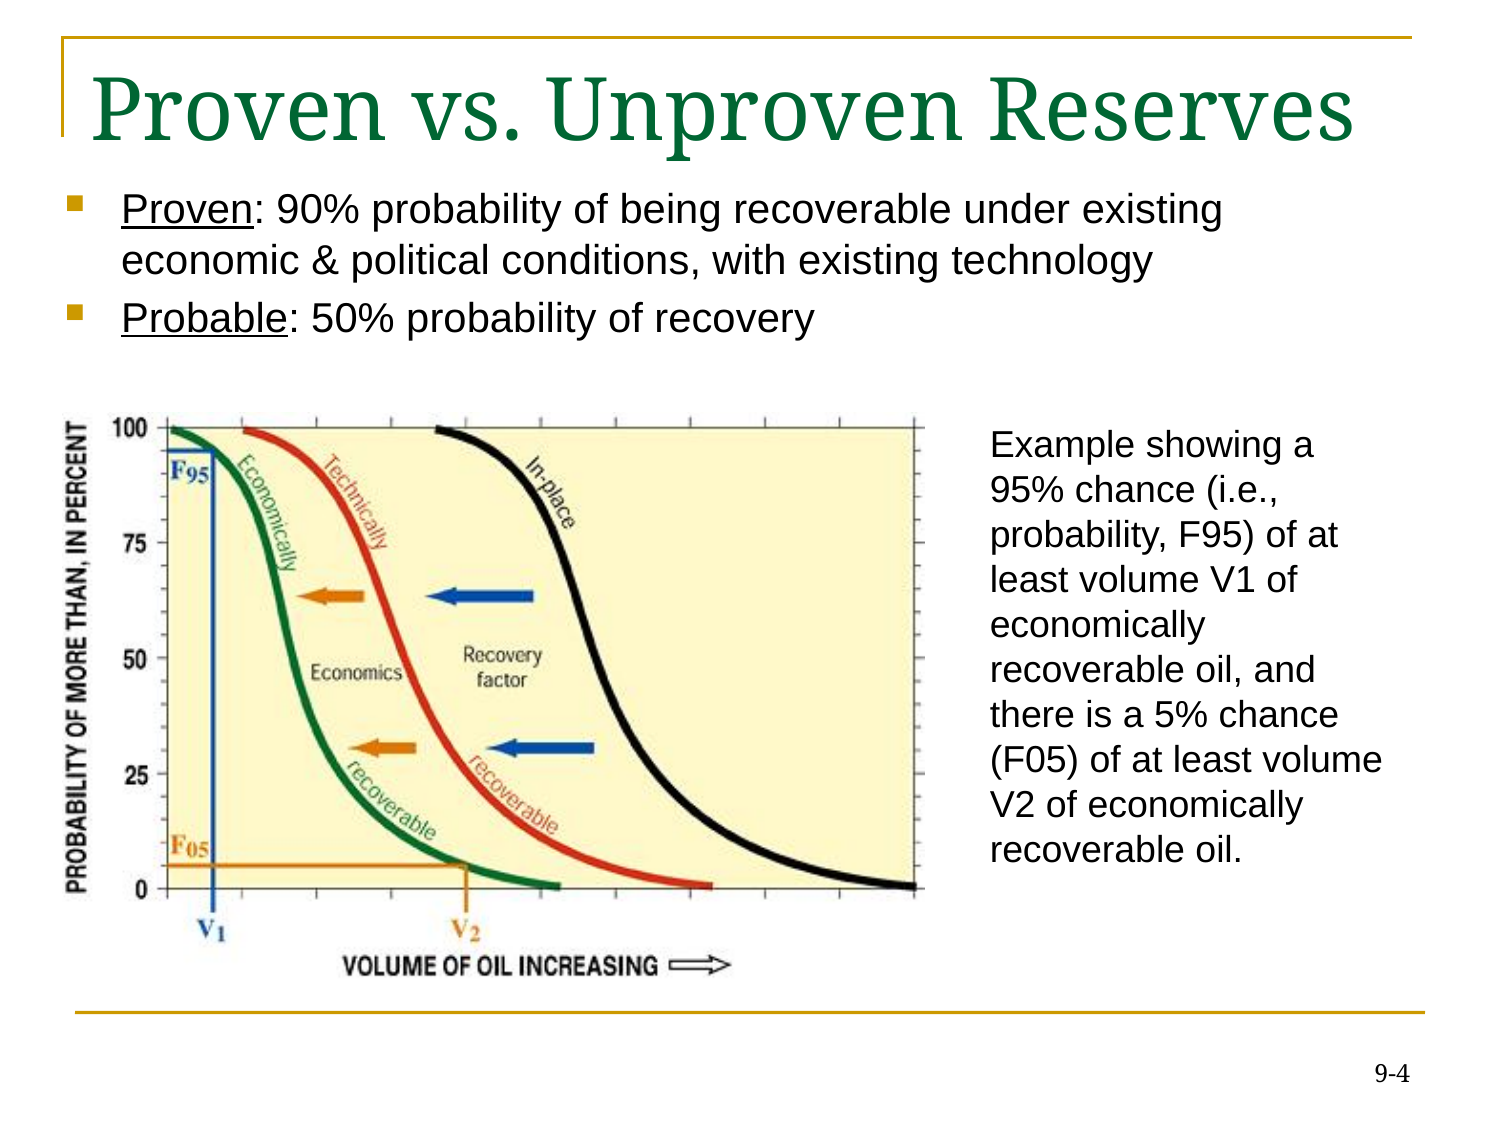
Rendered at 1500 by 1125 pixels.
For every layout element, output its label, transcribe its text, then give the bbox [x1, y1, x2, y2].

picture [62, 412, 926, 980]
text_box Proven: 90% probability of being recoverable under existing economic & political conditions, with existing technology Probable: 50% probability of recovery [49, 174, 1388, 363]
title Proven vs. Unproven Reserves [75, 45, 1425, 233]
text_box Example showing a 95% chance (i.e., probability, F95) of at least volume V1 of economically recoverable oil, and there is a 5% chance (F05) of at least volume V2 of economically recoverable oil. [975, 412, 1400, 878]
slide_number 9-4 [1074, 1023, 1426, 1100]
